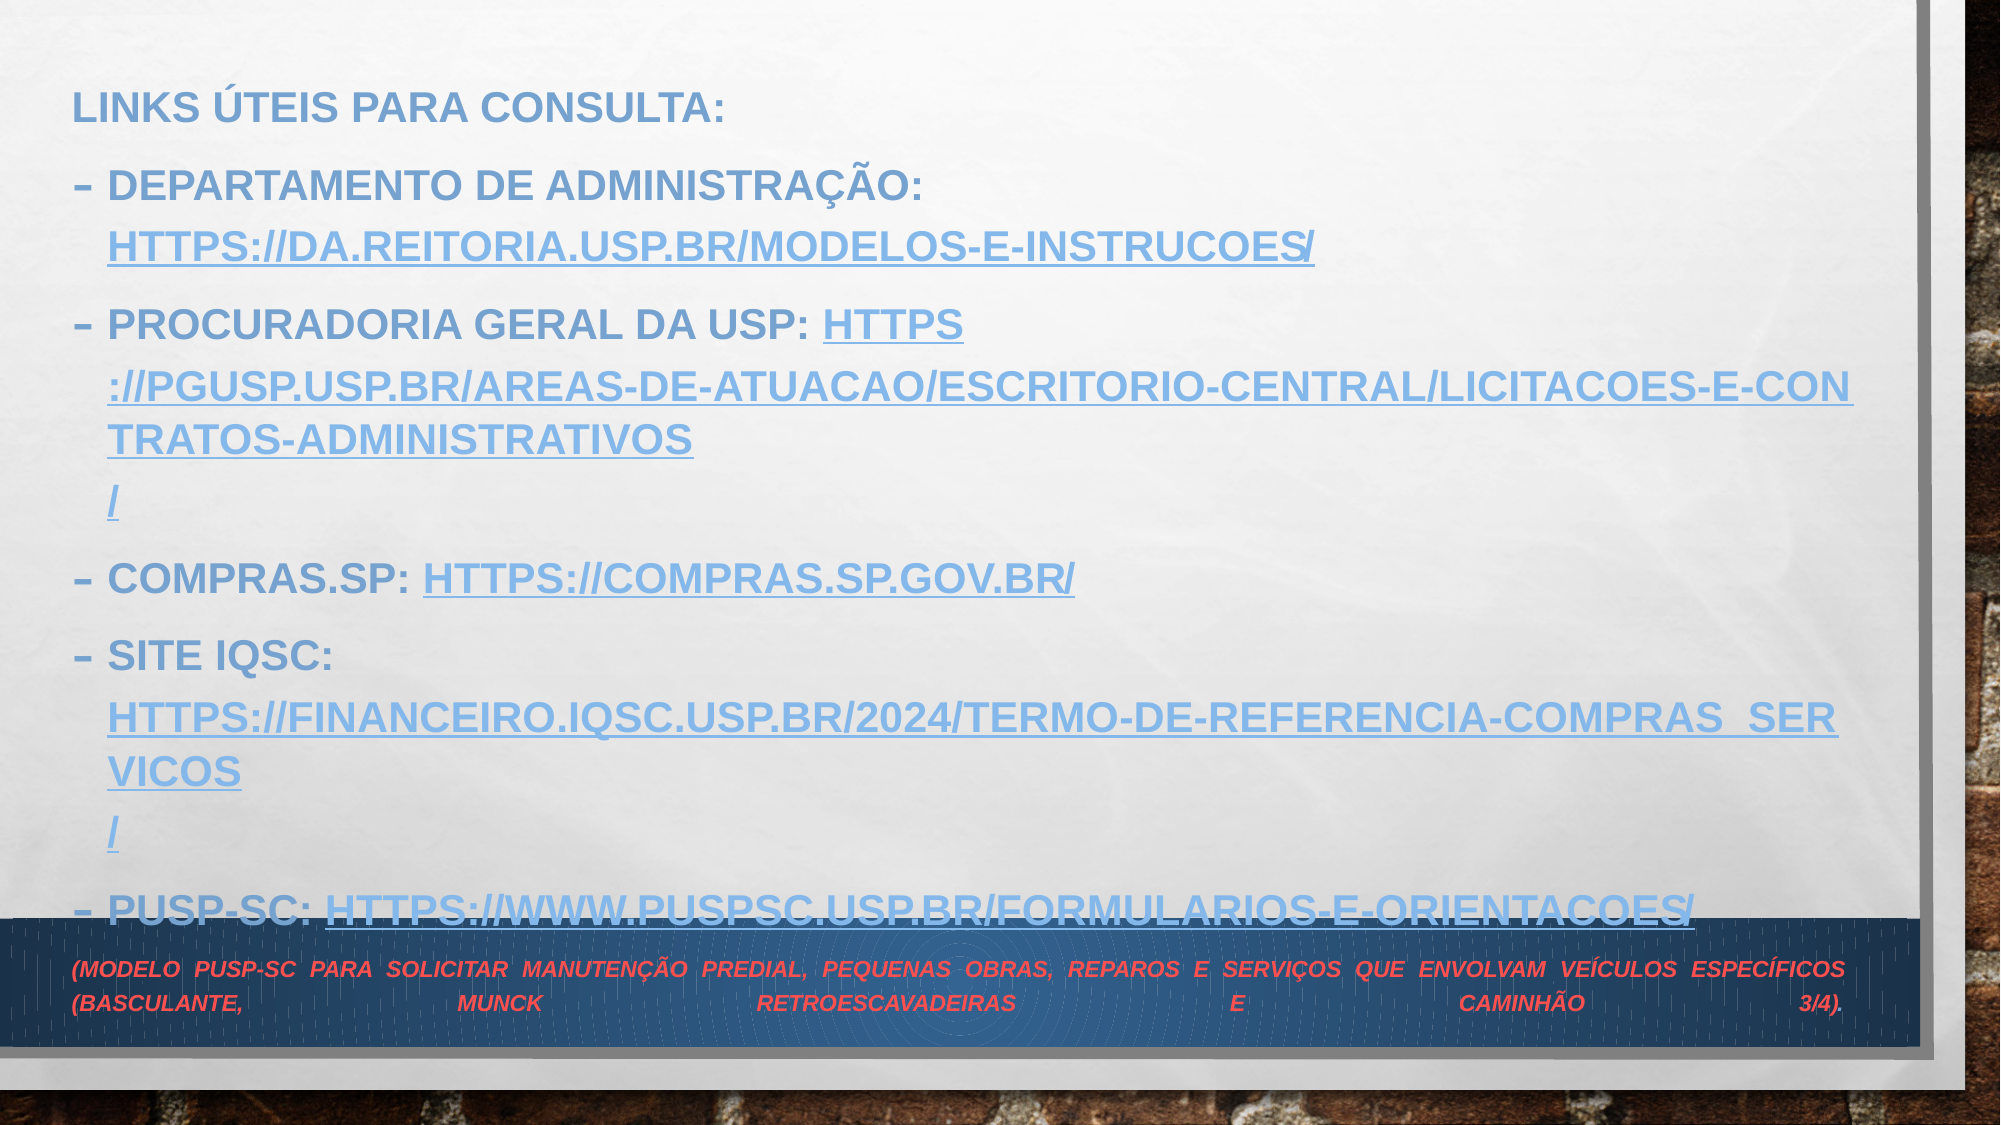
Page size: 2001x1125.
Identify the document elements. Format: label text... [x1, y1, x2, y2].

list Links úteis para consulta: Departamento de administração: https://da.reitoria.usp.br/modelos-e-instrucoes/ Procuradoria geral da usp: https://pgusp.usp.br/areas-de-atuacao/escritorio-central/licitacoes-e-contratos-administrativos/ Compras.sp: https://compras.sp.gov.br/ site iqsc: https://financeiro.iqsc.usp.br/2024/termo-de-referencia-compras_servicos/ Pusp-sc: https://www.puspsc.usp.br/formularios-e-orientacoes/ (Modelo pusp-sc para solicitar manutenção predial, pequenas obras, reparos e serviços que envolvam veículos específicos (basculante, munck retroescavadeiras e caminhão 3/4). [56, 60, 1859, 952]
picture [0, 0, 2000, 1125]
